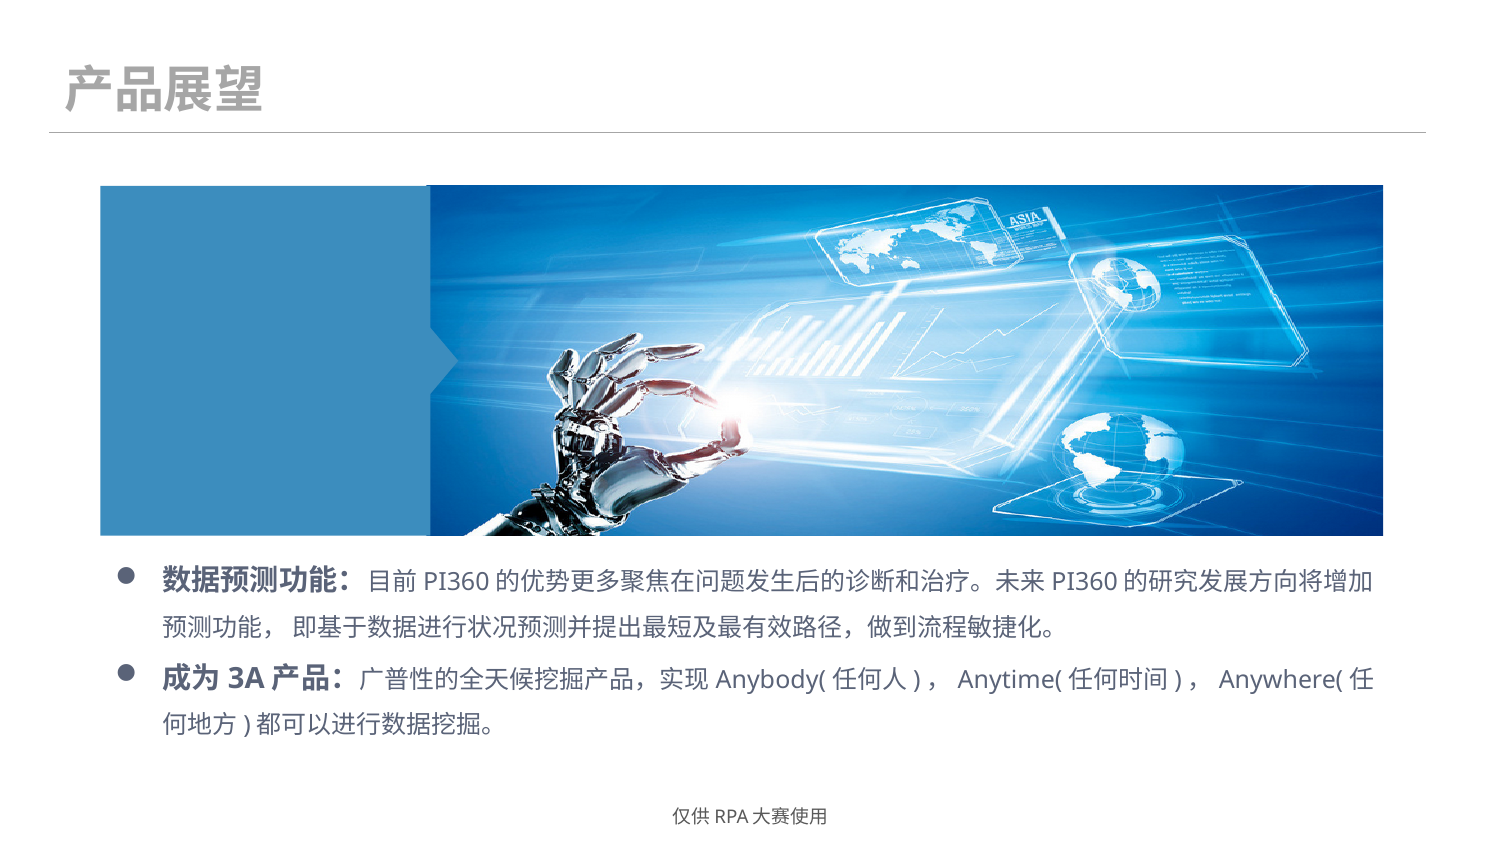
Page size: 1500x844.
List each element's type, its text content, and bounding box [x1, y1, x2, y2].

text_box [100, 185, 459, 536]
text_box 数据预测功能：目前PI360的优势更多聚焦在问题发生后的诊断和治疗。未来PI360的研究发展方向将增加预测功能， 即基于数据进行状况预测并提出最短及最有效路径，做到流程敏捷化。 成为3A产品：广普性的全天候挖掘产品，实现Anybody(任何人)，Anytime(任何时间)，Anywhere(任何地方)都可以进行数据挖掘。 [100, 536, 1403, 747]
text_box [457, 184, 1385, 536]
text_box 产品展望 [49, 49, 1305, 125]
